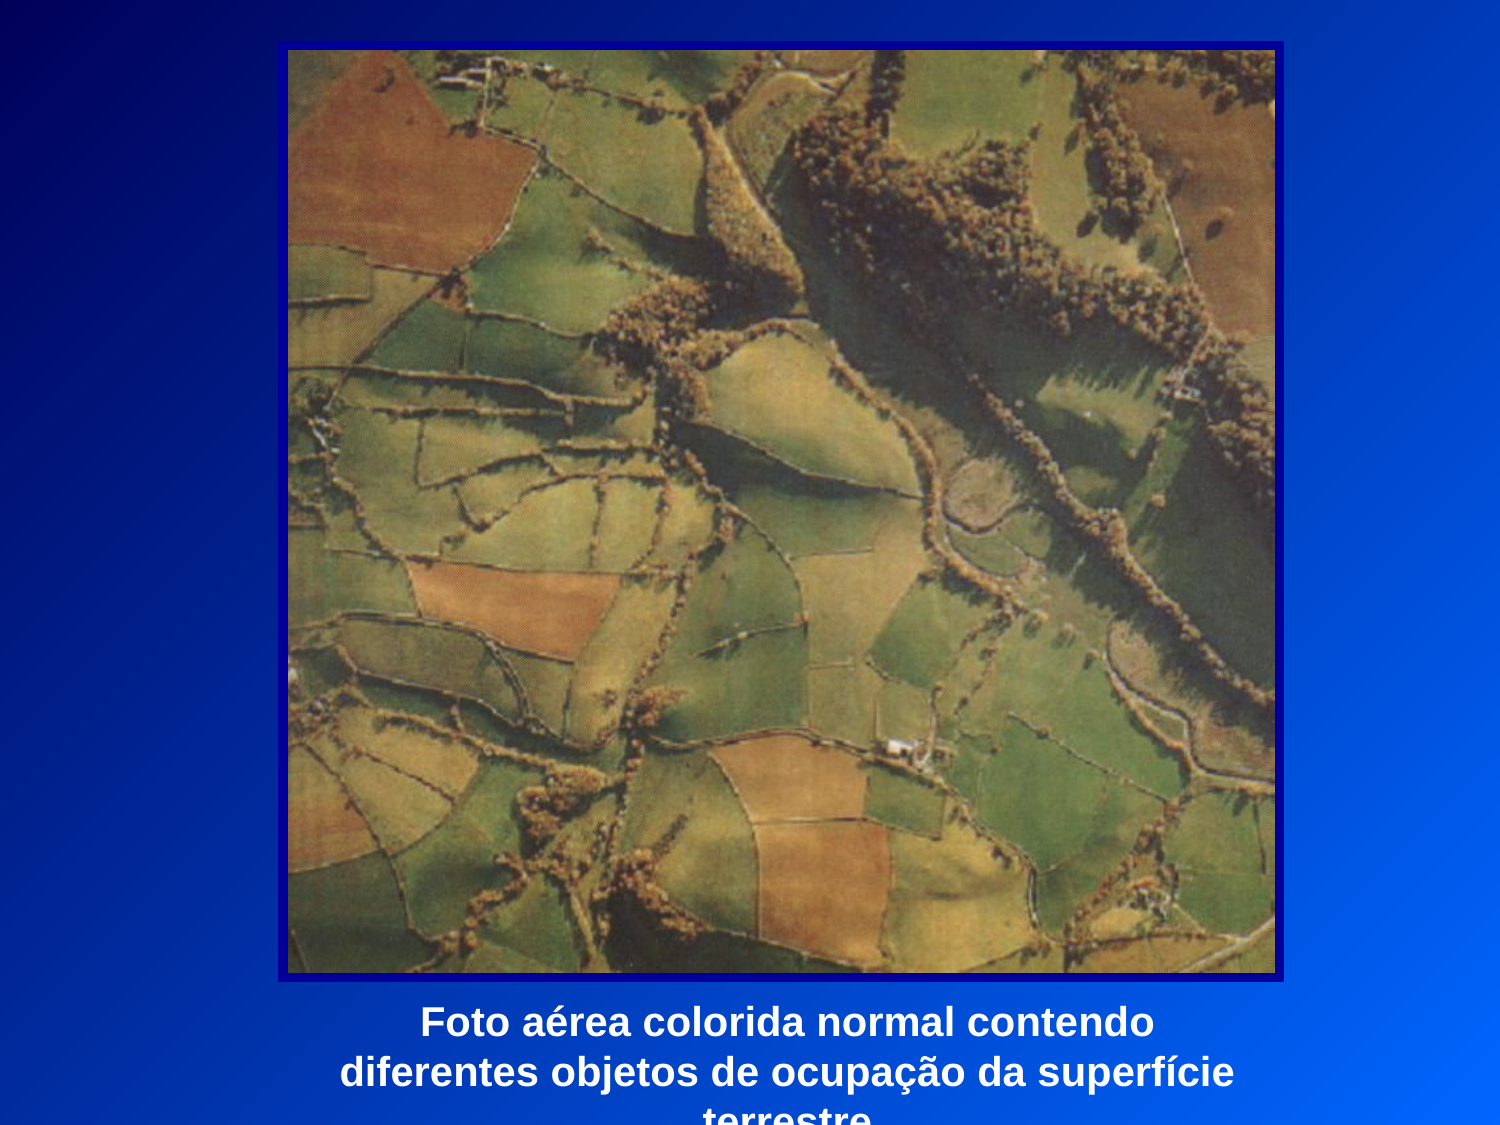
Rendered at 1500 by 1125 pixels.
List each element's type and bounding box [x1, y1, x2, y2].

text_box [287, 49, 1275, 1103]
